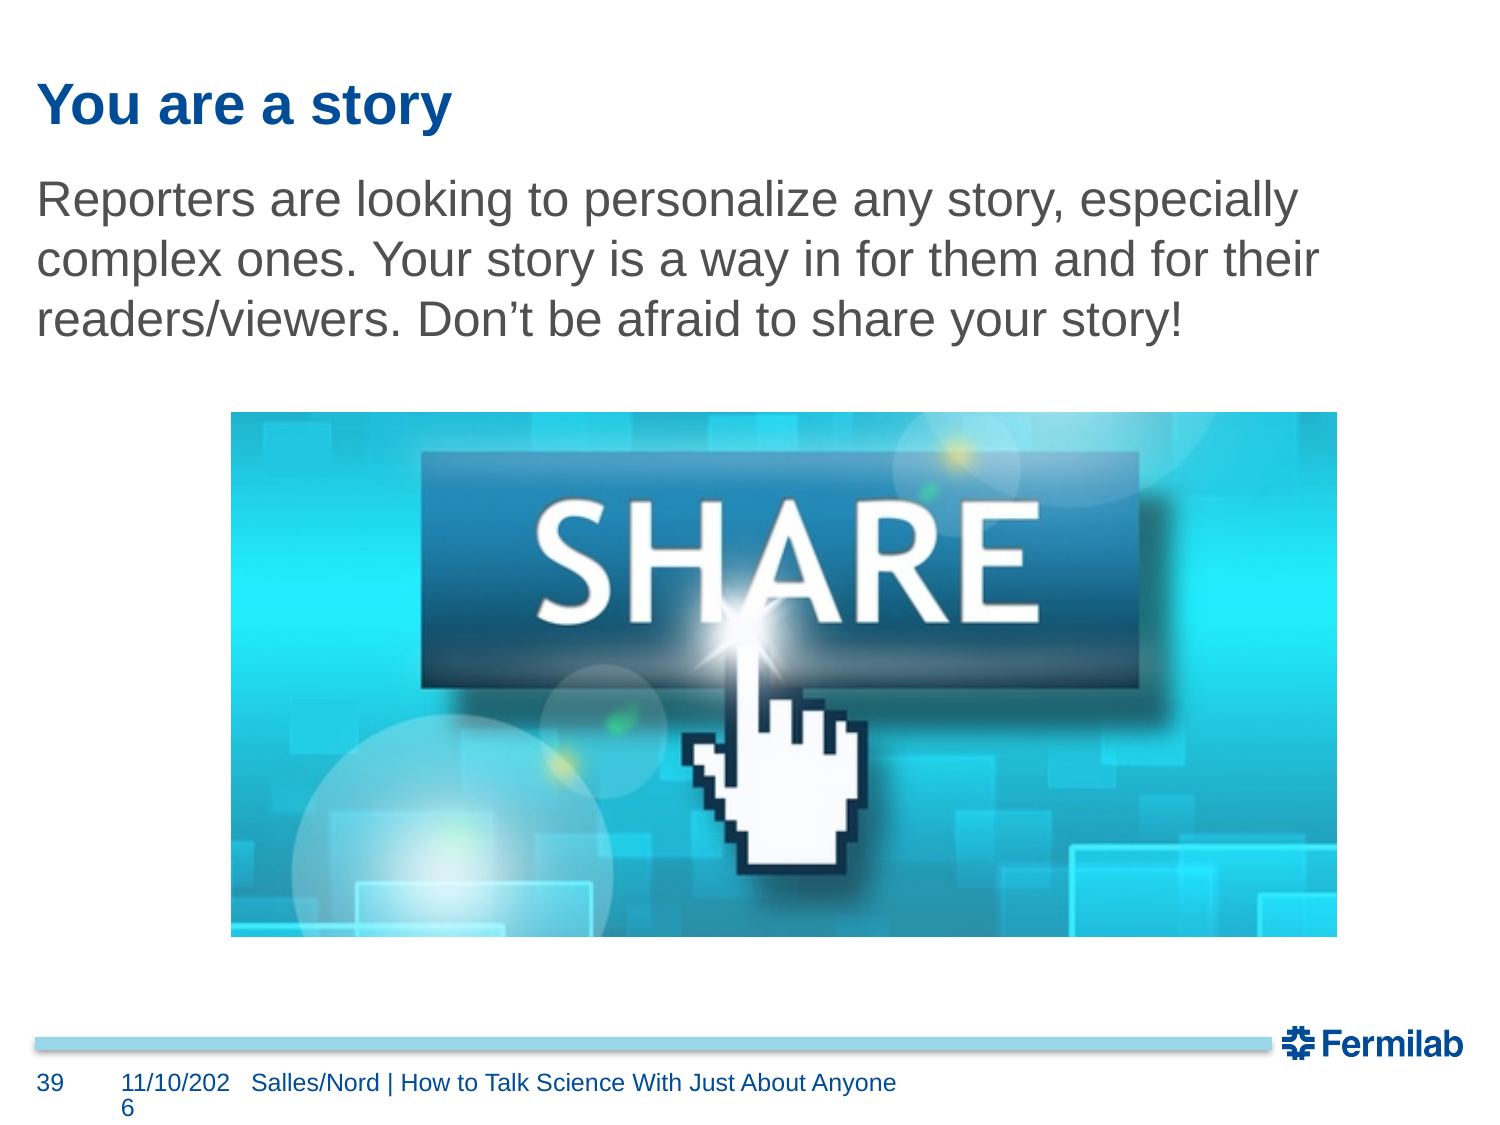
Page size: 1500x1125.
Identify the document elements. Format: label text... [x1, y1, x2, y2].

footer Salles/Nord | How to Talk Science With Just About Anyone [251, 1066, 1279, 1107]
list Reporters are looking to personalize any story, especially complex ones. Your story is a way in for them and for their readers/viewers. Don’t be afraid to share your story! [36, 166, 1442, 1034]
title You are a story [36, 65, 1462, 136]
picture [1282, 1026, 1463, 1060]
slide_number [120, 1066, 232, 1107]
picture [231, 412, 1337, 937]
slide_number 39 [36, 1066, 105, 1106]
